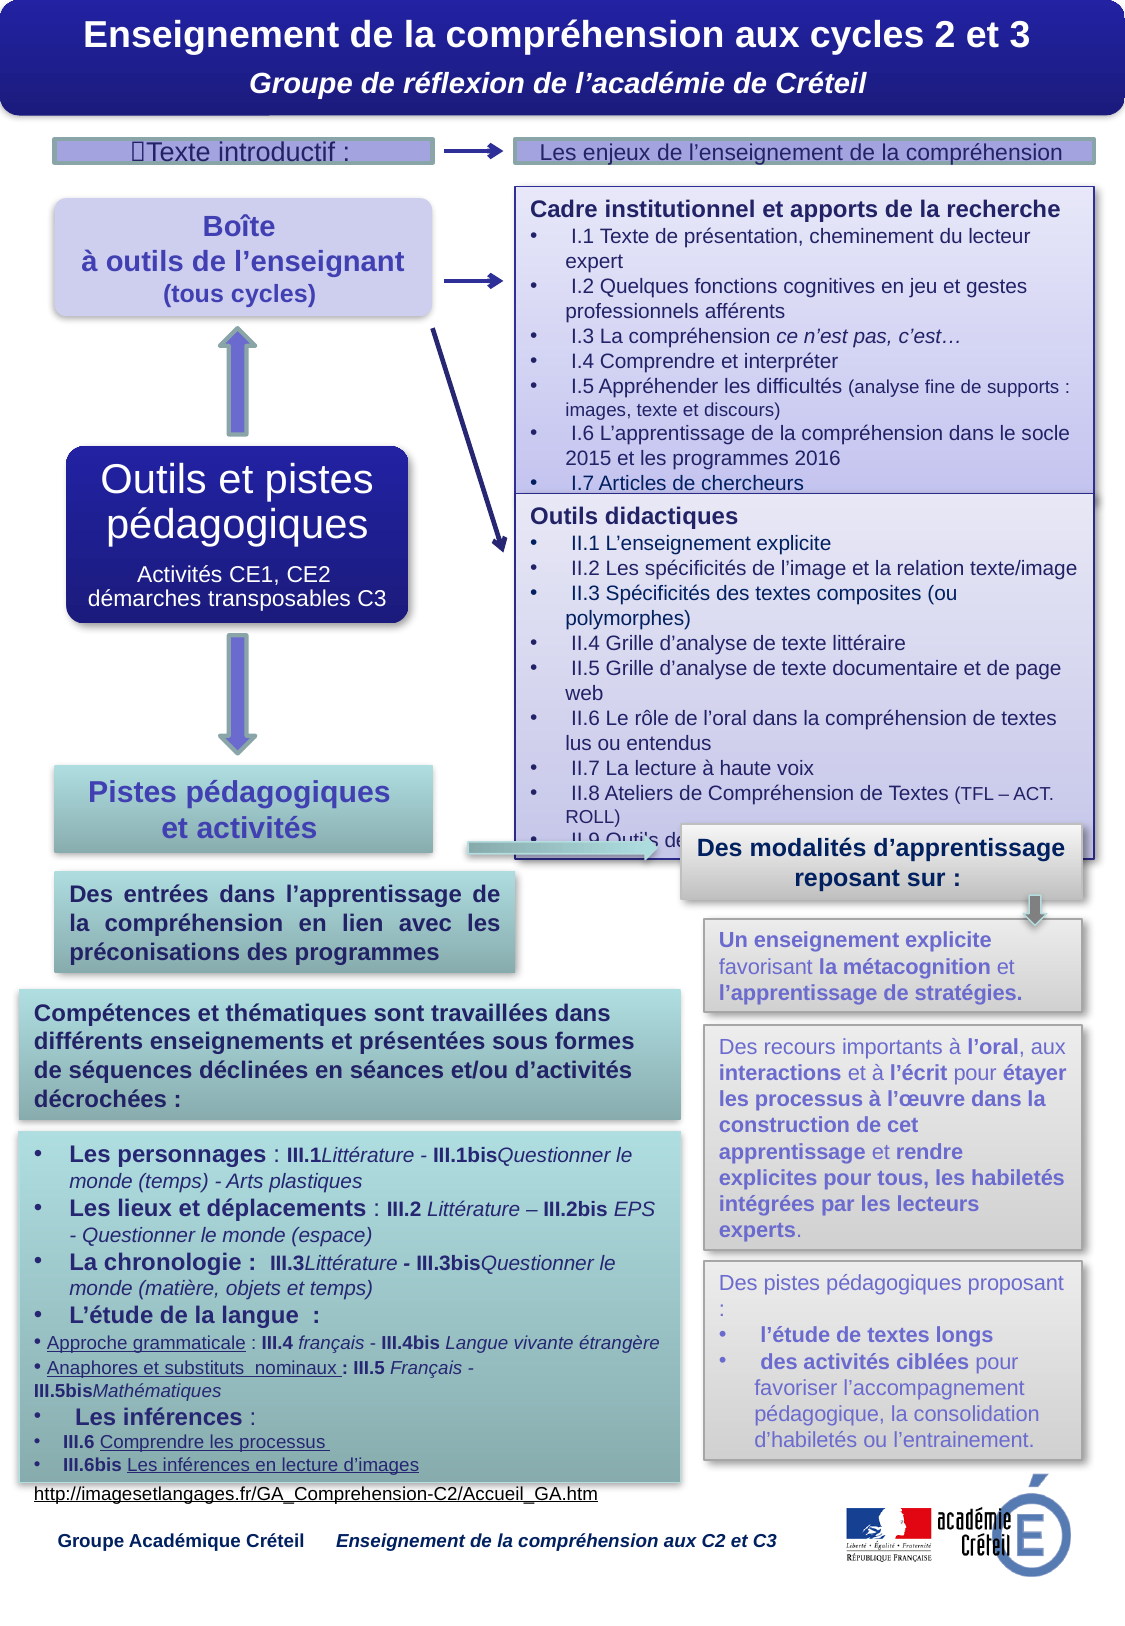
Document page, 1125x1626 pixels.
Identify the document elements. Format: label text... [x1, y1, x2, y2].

text_box [217, 633, 258, 756]
text_box [467, 835, 658, 861]
text_box Des entrées dans l’apprentissage de la compréhension en lien avec les préconisations des programmes [54, 871, 516, 973]
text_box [54, 446, 421, 624]
text_box Les personnages : III.1Littérature - III.1bisQuestionner le monde (temps) - Arts plastiques Les lieux et déplacements : III.2 Littérature – III.2bis EPS - Questionner le monde (espace) La chronologie : III.3Littérature - III.3bisQuestionner le monde (matière, objets et temps) L’étude de la langue : Approche grammaticale : III.4 français - III.4bis Langue vivante étrangère Anaphores et substituts nominaux : III.5 Français - III.5bisMathématiques Les inférences : III.6 Comprendre les processus III.6bis Les inférences en lecture d’images [18, 1131, 681, 1483]
text_box http://imagesetlangages.fr/GA_Comprehension-C2/Accueil_GA.htm [19, 1474, 693, 1512]
text_box Des pistes pédagogiques proposant : l’étude de textes longs des activités ciblées pour favoriser l’accompagnement pédagogique, la consolidation d’habiletés ou l’entrainement. [703, 1261, 1083, 1460]
text_box Les enjeux de l’enseignement de la compréhension [513, 137, 1096, 165]
text_box Des modalités d’apprentissage reposant sur : [680, 823, 1083, 900]
text_box Des recours importants à l’oral, aux interactions et à l’écrit pour étayer les processus à l’œuvre dans la construction de cet apprentissage et rendre explicites pour tous, les habiletés intégrées par les lecteurs experts. [703, 1024, 1083, 1250]
text_box [1022, 894, 1048, 926]
text_box Groupe Académique Créteil Enseignement de la compréhension aux C2 et C3 [42, 1521, 811, 1581]
text_box [217, 326, 258, 437]
text_box Texte introductif : [52, 137, 435, 165]
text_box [54, 197, 445, 317]
text_box Un enseignement explicite favorisant la métacognition et l’apprentissage de stratégies. [703, 918, 1083, 1013]
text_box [0, 0, 1125, 116]
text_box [432, 327, 504, 553]
text_box Cadre institutionnel et apports de la recherche I.1 Texte de présentation, cheminement du lecteur expert I.2 Quelques fonctions cognitives en jeu et gestes professionnels afférents I.3 La compréhension ce n’est pas, c’est… I.4 Comprendre et interpréter I.5 Appréhender les difficultés (analyse fine de supports : images, texte et discours) I.6 L’apprentissage de la compréhension dans le socle 2015 et les programmes 2016 I.7 Articles de chercheurs [514, 186, 1095, 493]
text_box Compétences et thématiques sont travaillées dans différents enseignements et présentées sous formes de séquences déclinées en séances et/ou d’activités décrochées : [19, 989, 681, 1120]
text_box Outils didactiques II.1 L’enseignement explicite II.2 Les spécificités de l’image et la relation texte/image II.3 Spécificités des textes composites (ou polymorphes) II.4 Grille d’analyse de texte littéraire II.5 Grille d’analyse de texte documentaire et de page web II.6 Le rôle de l’oral dans la compréhension de textes lus ou entendus II.7 La lecture à haute voix II.8 Ateliers de Compréhension de Textes (TFL – ACT. ROLL) II.9 Outils de travail de l’élève et de l’enseignant [514, 493, 1095, 860]
text_box Pistes pédagogiques et activités [54, 765, 433, 853]
picture [845, 1473, 1071, 1578]
